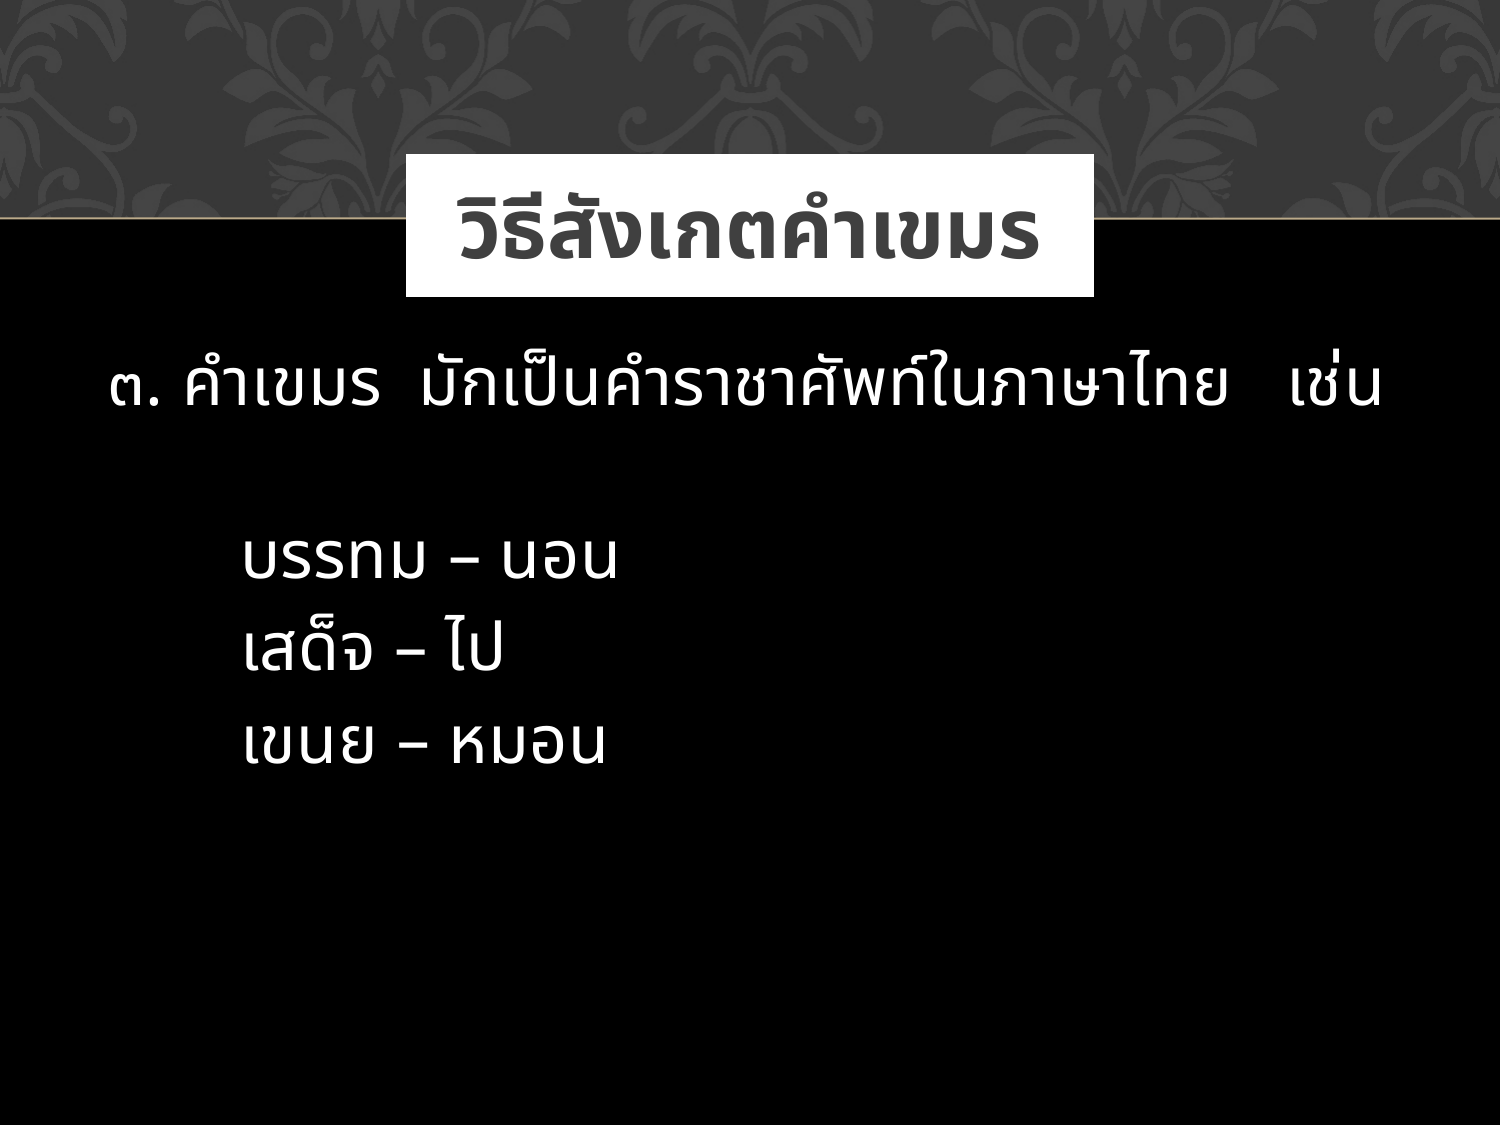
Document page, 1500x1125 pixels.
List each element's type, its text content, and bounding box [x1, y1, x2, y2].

title วิธีสังเกตคำเขมร [406, 154, 1094, 297]
list ๓. คำเขมร มักเป็นคำราชาศัพท์ในภาษาไทย เช่น บรรทม – นอน เสด็จ – ไป เขนย – หมอน [75, 331, 1425, 1000]
